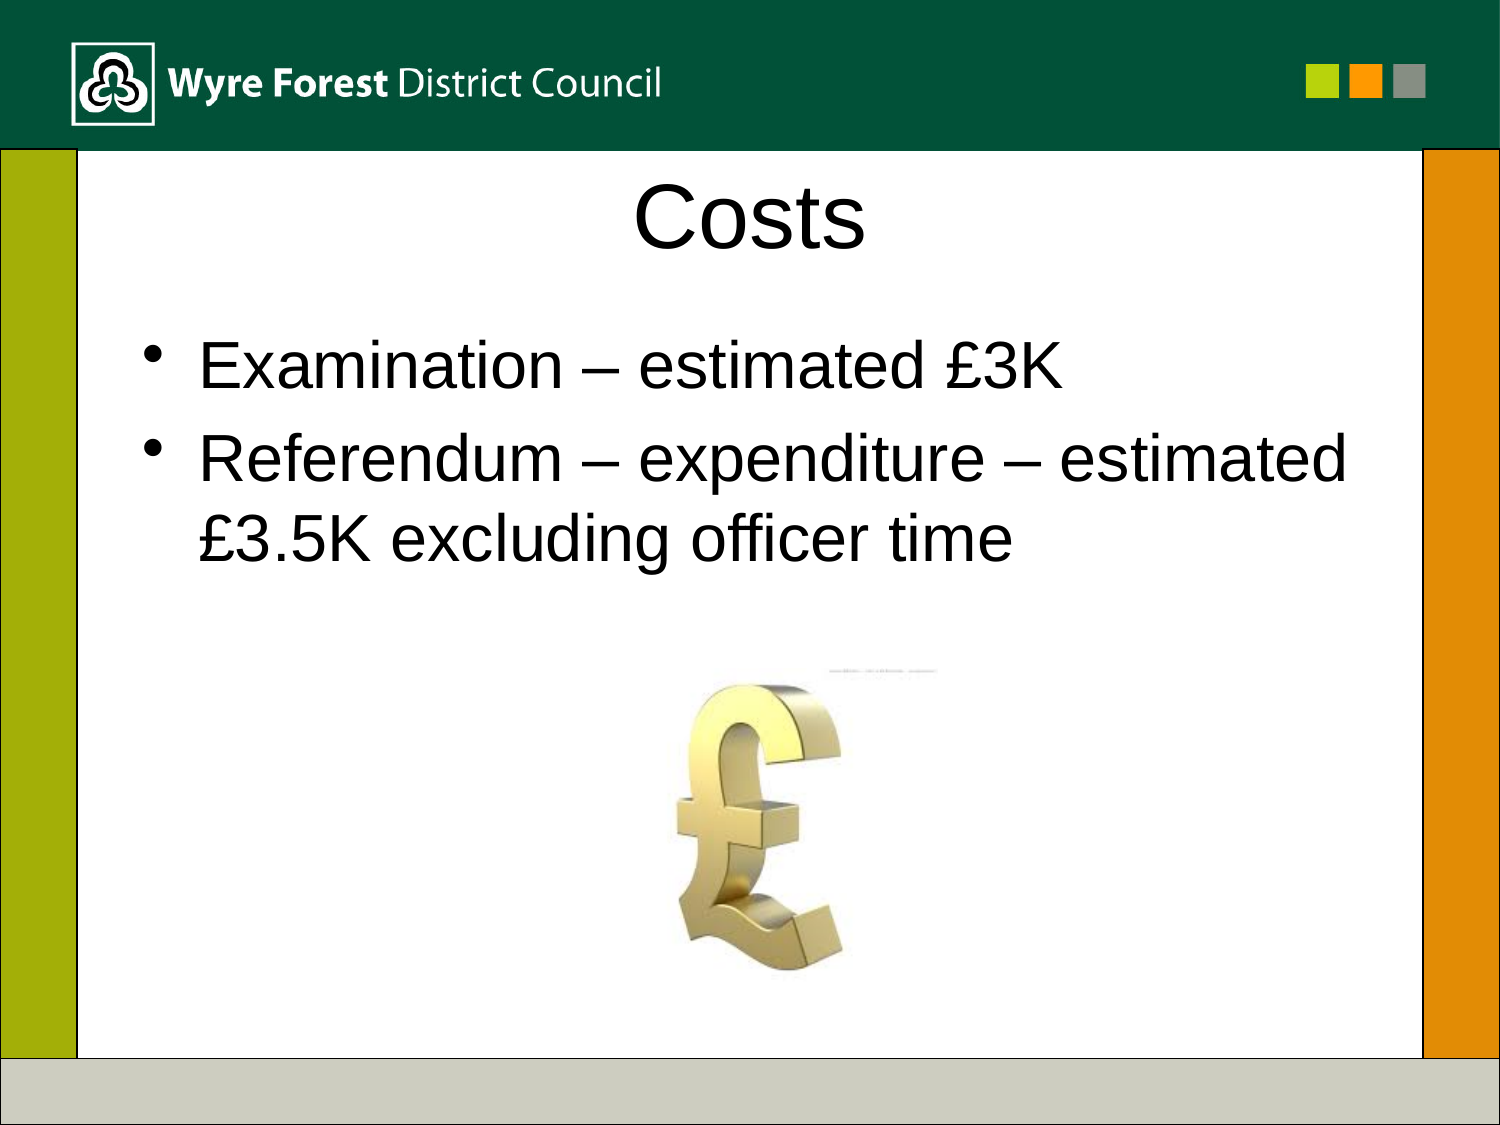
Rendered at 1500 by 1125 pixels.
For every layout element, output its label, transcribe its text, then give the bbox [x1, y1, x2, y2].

title Costs [126, 148, 1374, 268]
picture [0, 0, 1500, 151]
list Examination – estimated £3K Referendum – expenditure – estimated £3.5K excluding officer time [126, 314, 1374, 1005]
picture [575, 668, 938, 983]
